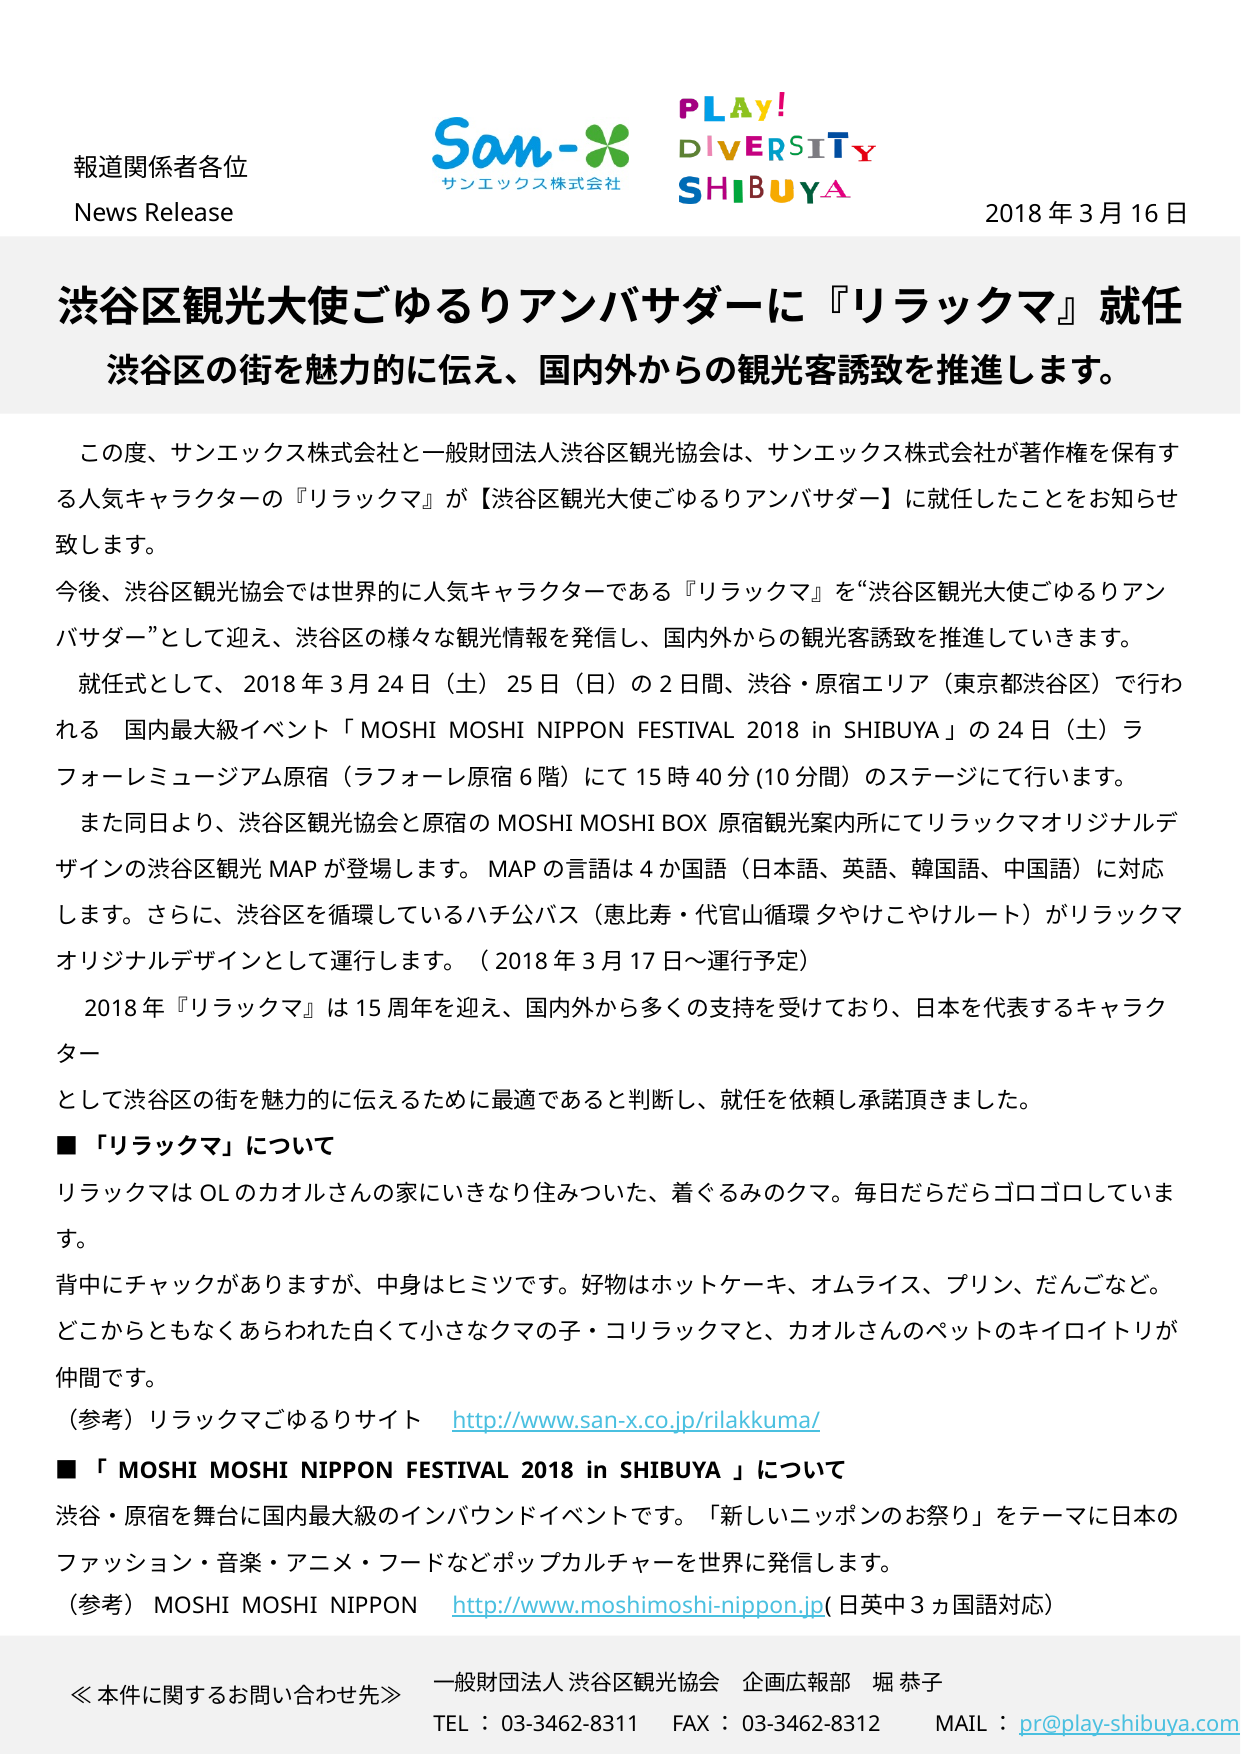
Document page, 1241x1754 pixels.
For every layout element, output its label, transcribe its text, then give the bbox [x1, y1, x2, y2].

text_box [0, 1634, 1241, 1754]
text_box 2018年3月16日 [985, 182, 1190, 228]
title 渋谷区観光大使ごゆるりアンバサダーに『リラックマ』就任 渋谷区の街を魅力的に伝え、国内外からの観光客誘致を推進します。 [0, 236, 1241, 414]
picture [431, 116, 629, 191]
text_box 一般財団法人 渋谷区観光協会 企画広報部 堀 恭子 TEL：03-3462-8311 FAX：03-3462-8312 MAIL：pr@play-shibuya.com [433, 1655, 1241, 1739]
text_box この度、サンエックス株式会社と一般財団法⼈渋谷区観光協会は、サンエックス株式会社が著作権を保有する人気キャラクターの『リラックマ』が【渋谷区観光大使ごゆるりアンバサダー】に就任したことをお知らせ致します。 今後、渋谷区観光協会では世界的に人気キャラクターである『リラックマ』を“渋谷区観光大使ごゆるりアンバサダー”として迎え、渋谷区の様々な観光情報を発信し、国内外からの観光客誘致を推進していきます。 就任式として、2018年3月24日（土）25日（日）の2日間、渋谷・原宿エリア（東京都渋谷区）で行われる 国内最大級イベント「MOSHI MOSHI NIPPON FESTIVAL 2018 in SHIBUYA」の24日（土）ラフォーレミュージアム原宿（ラフォーレ原宿6階）にて15時40分(10分間）のステージにて行います。 また同日より、渋谷区観光協会と原宿のMOSHI MOSHI BOX 原宿観光案内所にてリラックマオリジナルデザインの渋谷区観光MAPが登場します。MAPの言語は4か国語（日本語、英語、韓国語、中国語）に対応します。さらに、渋谷区を循環しているハチ公バス（恵比寿・代官山循環 夕やけこやけルート）がリラックマオリジナルデザインとして運行します。（2018年3月17日～運行予定） 2018年『リラックマ』は15周年を迎え、国内外から多くの支持を受けており、日本を代表するキャラクター として渋谷区の街を魅力的に伝えるために最適であると判断し、就任を依頼し承諾頂きました。 ■「リラックマ」について リラックマはOLのカオルさんの家にいきなり住みついた、着ぐるみのクマ。毎日だらだらゴロゴロしています。 背中にチャックがありますが、中身はヒミツです。好物はホットケーキ、オムライス、プリン、だんごなど。 どこからともなくあらわれた白くて小さなクマの子・コリラックマと、カオルさんのペットのキイロイトリが仲間です。 （参考）リラックマごゆるりサイト http://www.san-x.co.jp/rilakkuma/ ■「 MOSHI MOSHI NIPPON FESTIVAL 2018 in SHIBUYA 」について 渋谷・原宿を舞台に国内最大級のインバウンドイベントです。「新しいニッポンのお祭り」をテーマに日本の ファッション・音楽・アニメ・フードなどポップカルチャーを世界に発信します。 （参考）MOSHI MOSHI NIPPON http://www.moshimoshi-nippon.jp(日英中３ヵ国語対応） 一般の方のステージ参加は事前web予約が必要です。事前登録はこちらからお願いします。 事前登録サイト：http://mmnf2018.peatix.com [55, 419, 1187, 1634]
text_box ≪本件に関するお問い合わせ先≫ [70, 1681, 402, 1709]
text_box 報道関係者各位 News Release [73, 136, 249, 227]
picture [678, 92, 876, 205]
